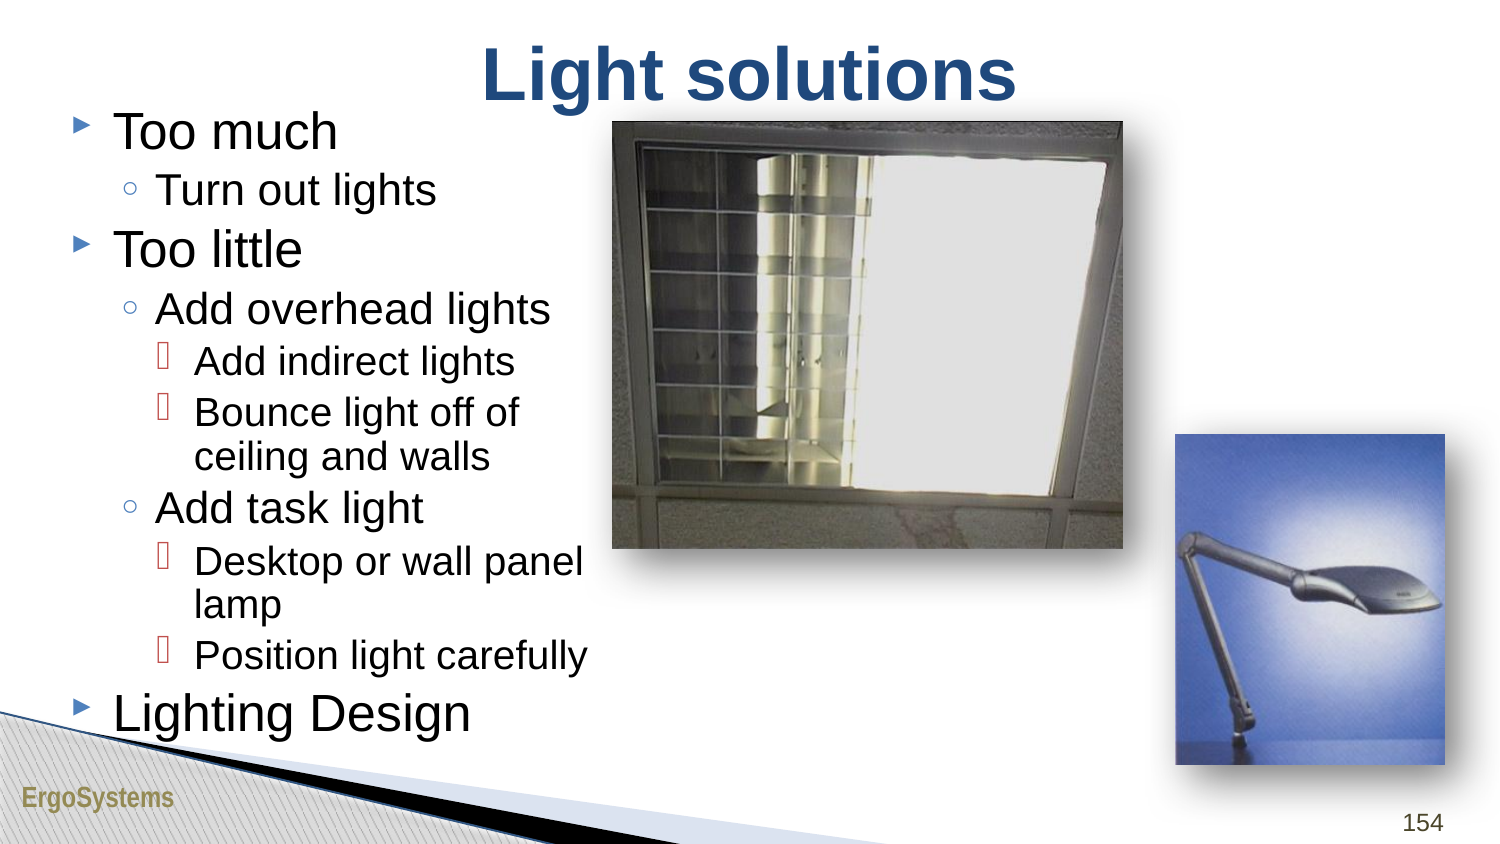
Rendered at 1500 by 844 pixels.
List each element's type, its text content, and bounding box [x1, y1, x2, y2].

picture [612, 121, 1123, 550]
slide_number 154 [1387, 798, 1473, 844]
picture [1174, 434, 1446, 765]
list Too much Turn out lights Too little Add overhead lights Add indirect lights Bounce light off of ceiling and walls Add task light Desktop or wall panel lamp Position light carefully Lighting Design [37, 96, 625, 754]
title Light solutions [0, 0, 1500, 141]
